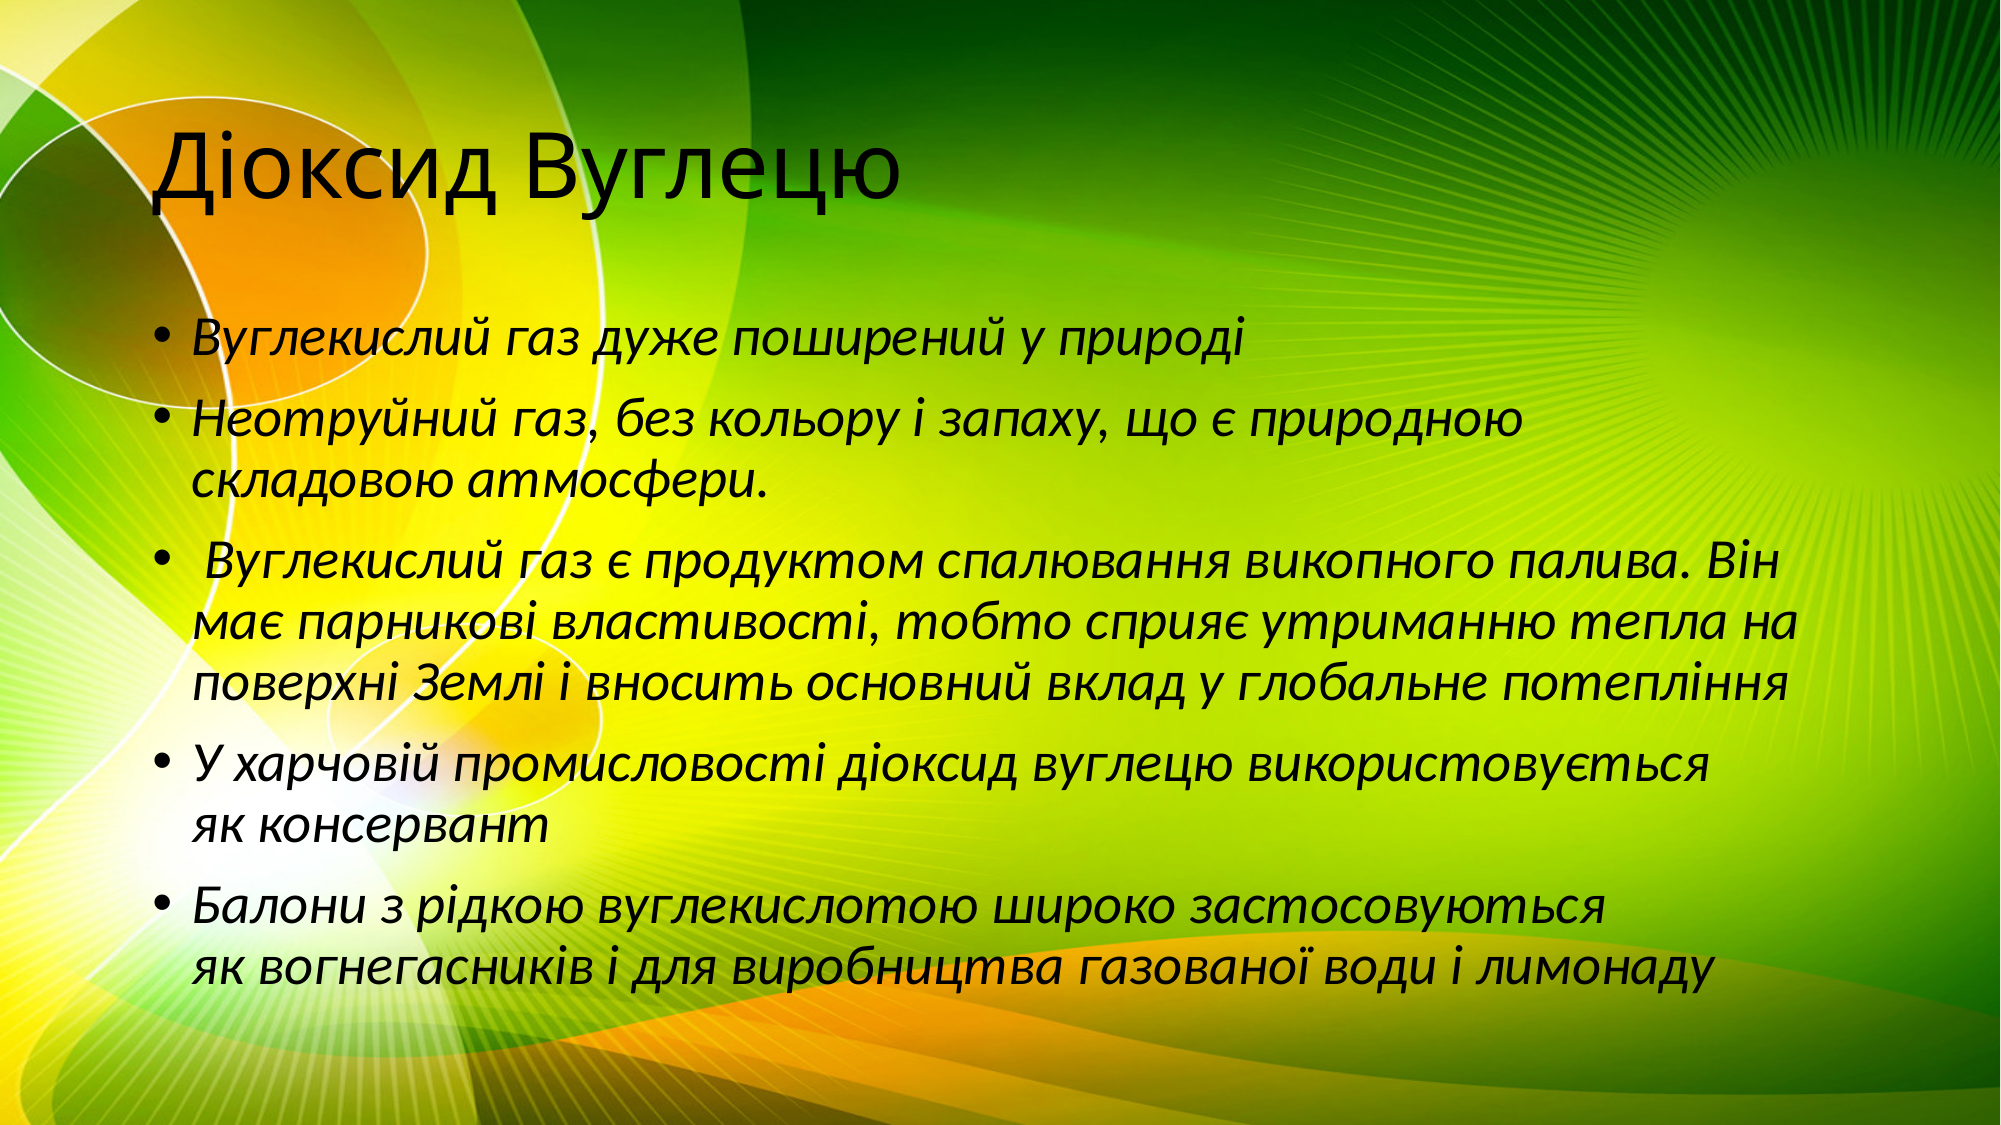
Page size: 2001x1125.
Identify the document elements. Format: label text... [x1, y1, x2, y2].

title Діоксид Вуглецю [137, 59, 1863, 278]
list Вуглекислий газ дуже поширений у природі Неотруйний газ, без кольору і запаху, що є природною складовою атмосфери. Вуглекислий газ є продуктом спалювання викопного палива. Він має парникові властивості, тобто сприяє утриманню тепла на поверхні Землі і вносить основний вклад у глобальне потепління У харчовій промисловості діоксид вуглецю використовується як консервант Балони з рідкою вуглекислотою широко застосовуються як вогнегасників і для виробництва газованої води і лимонаду [137, 299, 1863, 1014]
picture [0, 0, 2001, 1125]
